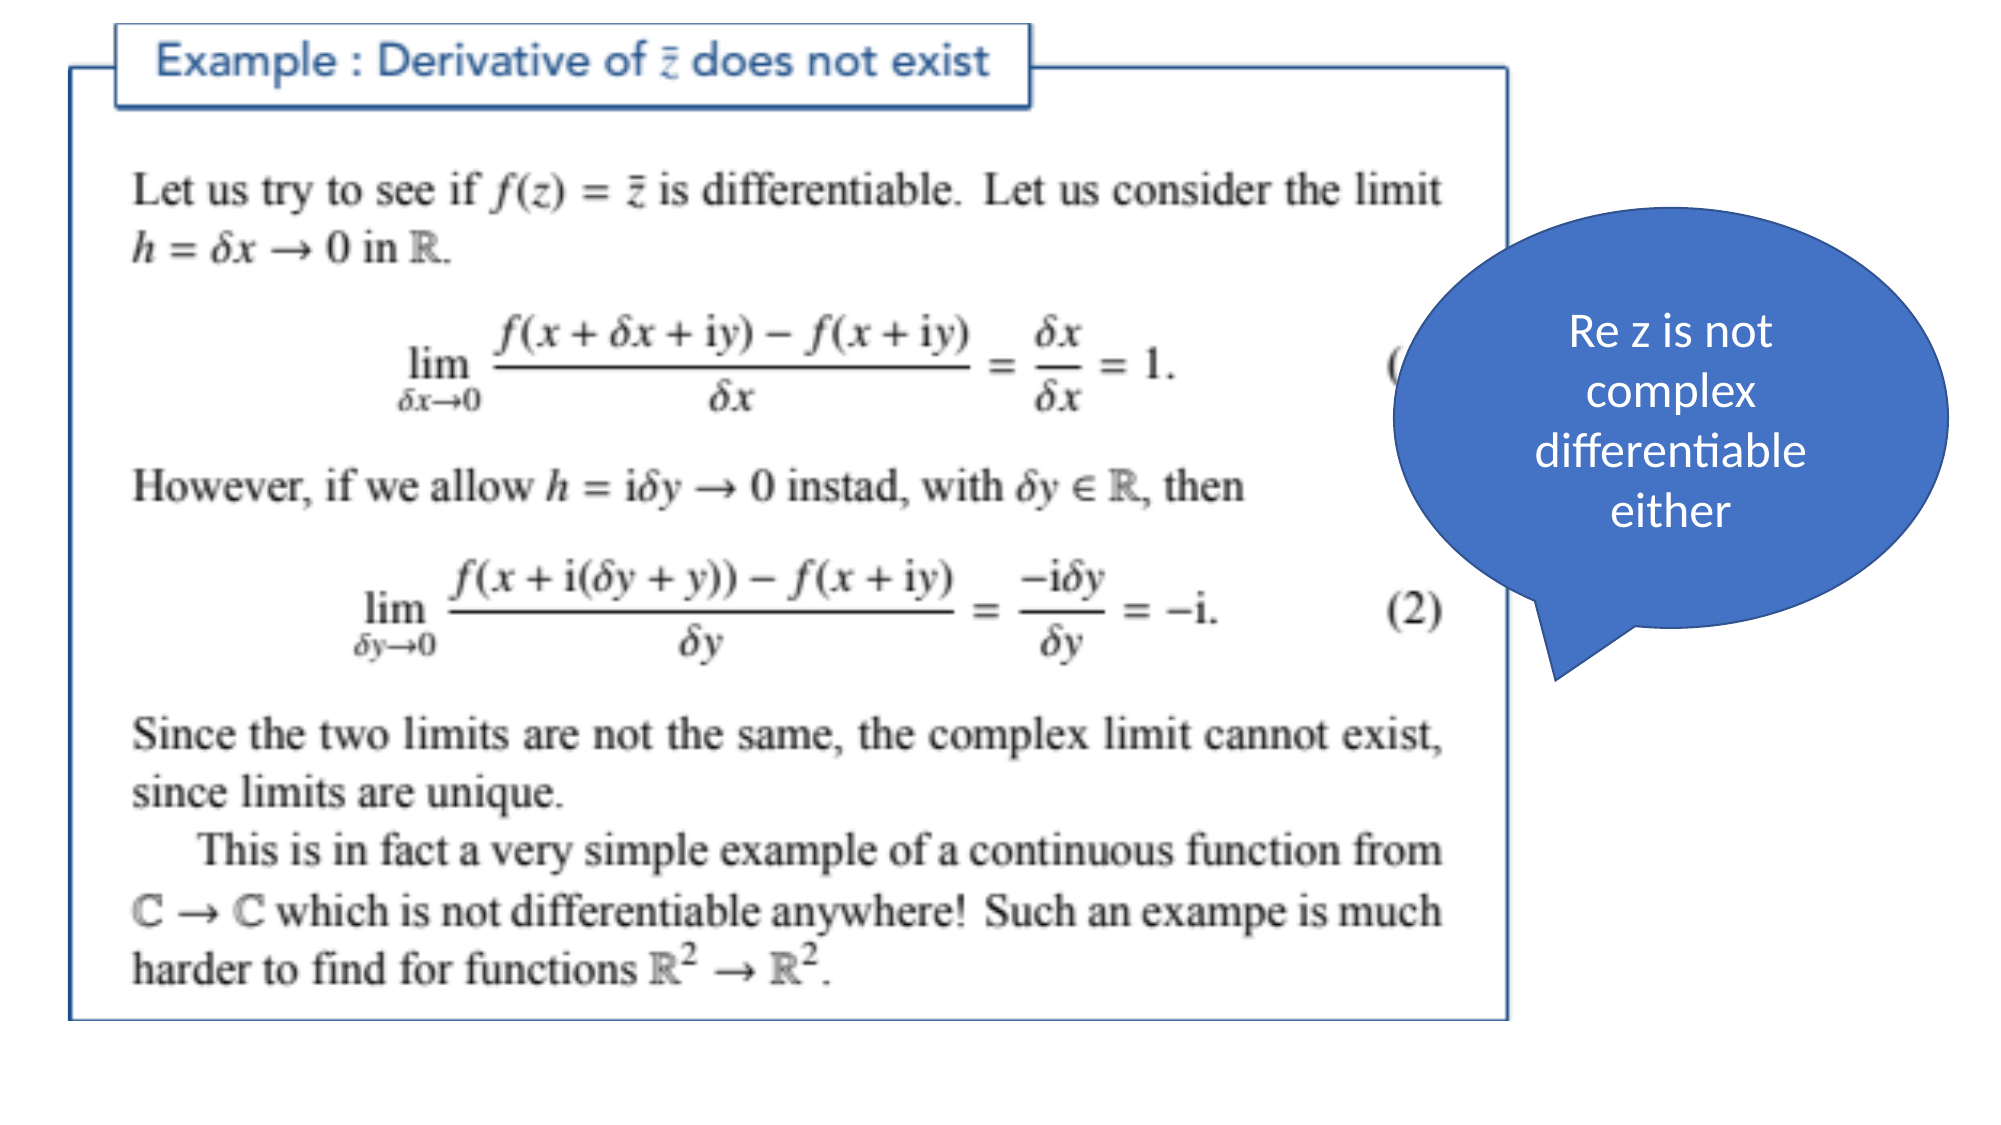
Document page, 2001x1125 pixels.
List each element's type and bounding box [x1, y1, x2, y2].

picture [67, 22, 2000, 1021]
